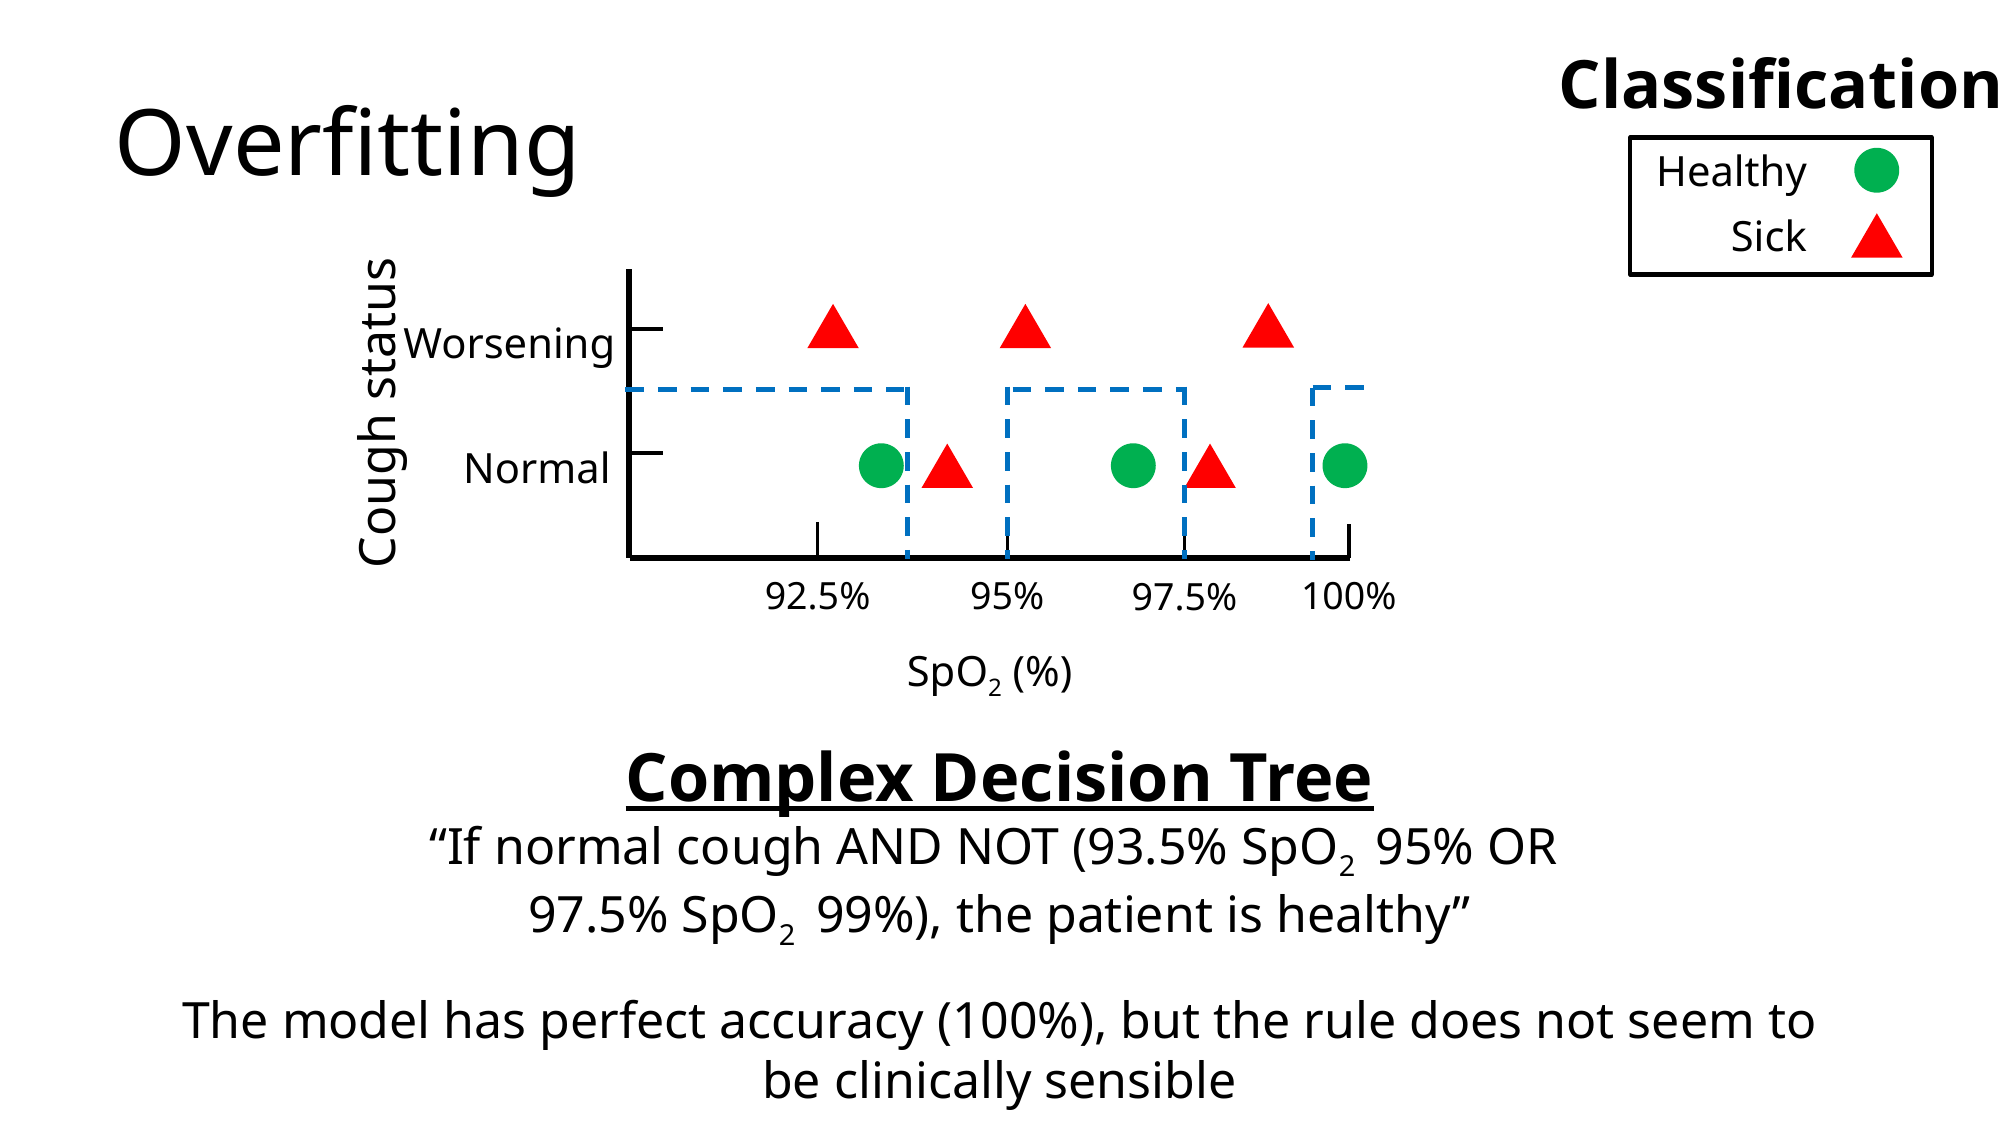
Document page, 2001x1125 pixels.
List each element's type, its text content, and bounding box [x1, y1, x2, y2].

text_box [1630, 137, 1932, 275]
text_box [806, 302, 1368, 385]
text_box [337, 235, 664, 590]
title Overfitting [99, 45, 1552, 233]
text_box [628, 521, 1428, 703]
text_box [625, 386, 1376, 561]
text_box Classification [1558, 42, 2000, 123]
